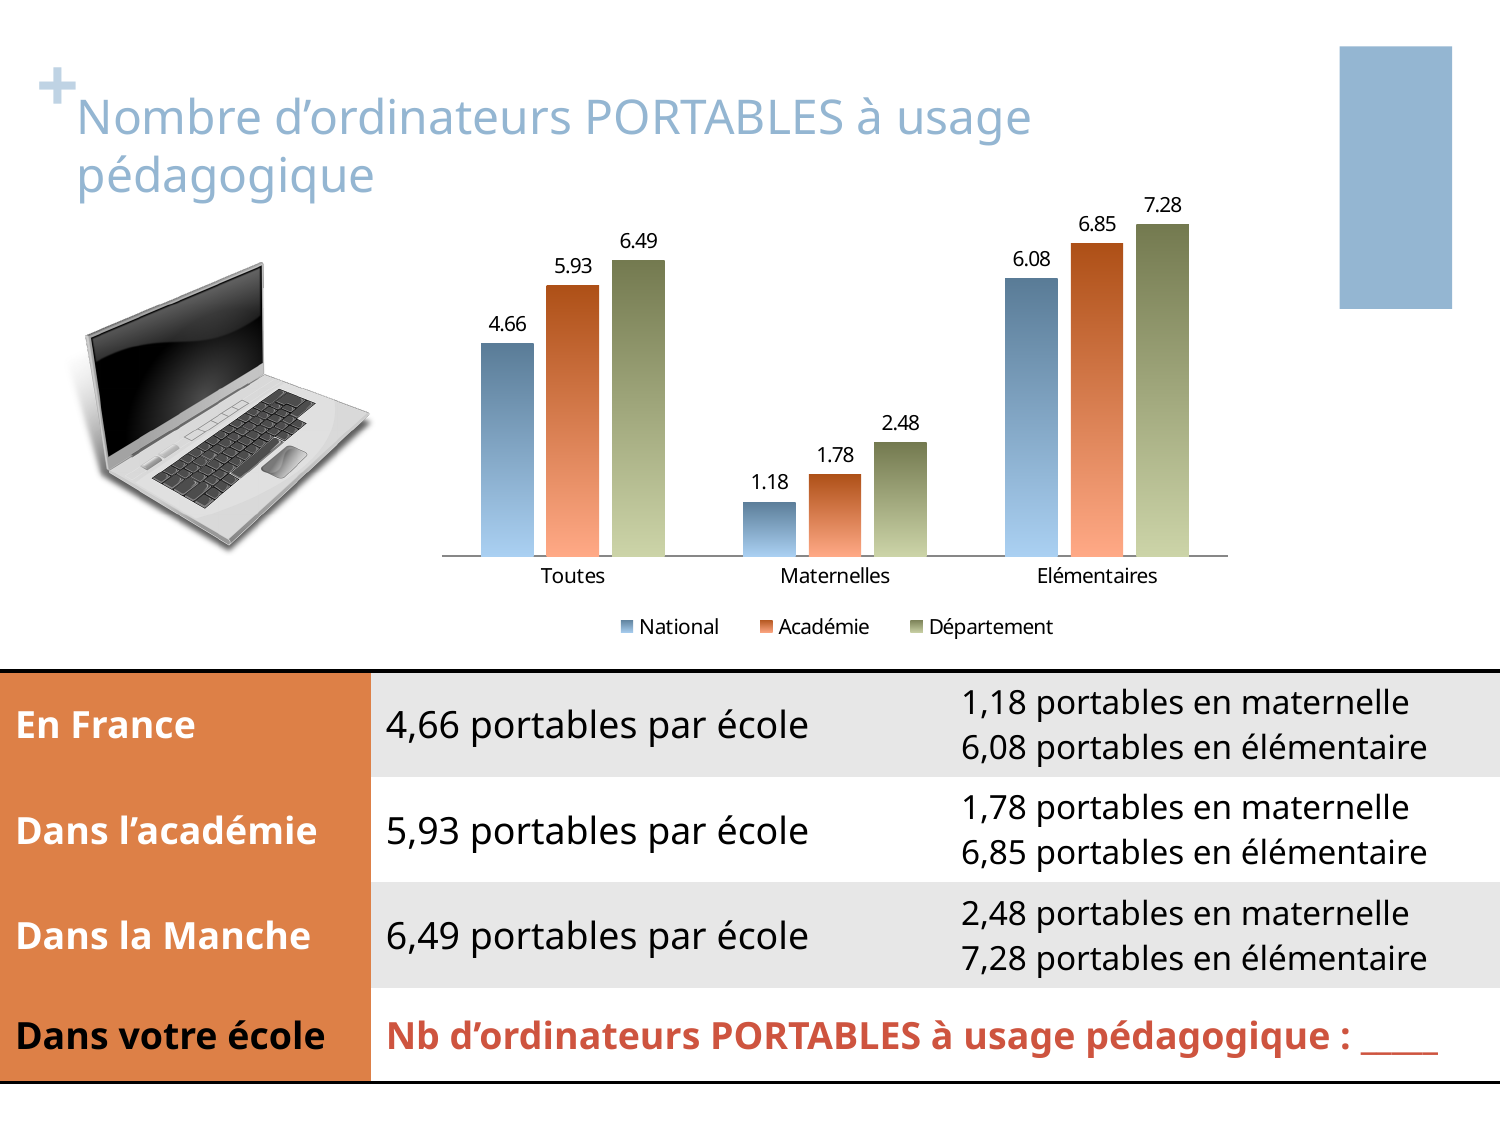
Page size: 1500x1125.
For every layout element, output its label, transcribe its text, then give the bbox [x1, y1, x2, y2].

table_cell Dans la Manche [0, 882, 371, 988]
picture [61, 261, 378, 558]
table_header En France [0, 673, 371, 777]
table_header 4,66 portables par école [371, 673, 946, 777]
chart [410, 143, 1260, 669]
table_header 1,18 portables en maternelle 6,08 portables en élémentaire [946, 673, 1500, 777]
title Nombre d’ordinateurs PORTABLES à usage pédagogique [61, 79, 1349, 263]
table_cell Dans votre école [0, 988, 371, 1081]
table_cell 6,49 portables par école [371, 882, 946, 988]
table_cell 5,93 portables par école [371, 777, 946, 882]
table_cell 1,78 portables en maternelle 6,85 portables en élémentaire [946, 777, 1500, 882]
table_cell Dans l’académie [0, 777, 371, 882]
table_cell 2,48 portables en maternelle 7,28 portables en élémentaire [946, 882, 1500, 988]
table_cell Nb d’ordinateurs PORTABLES à usage pédagogique : _____ [371, 988, 1500, 1081]
